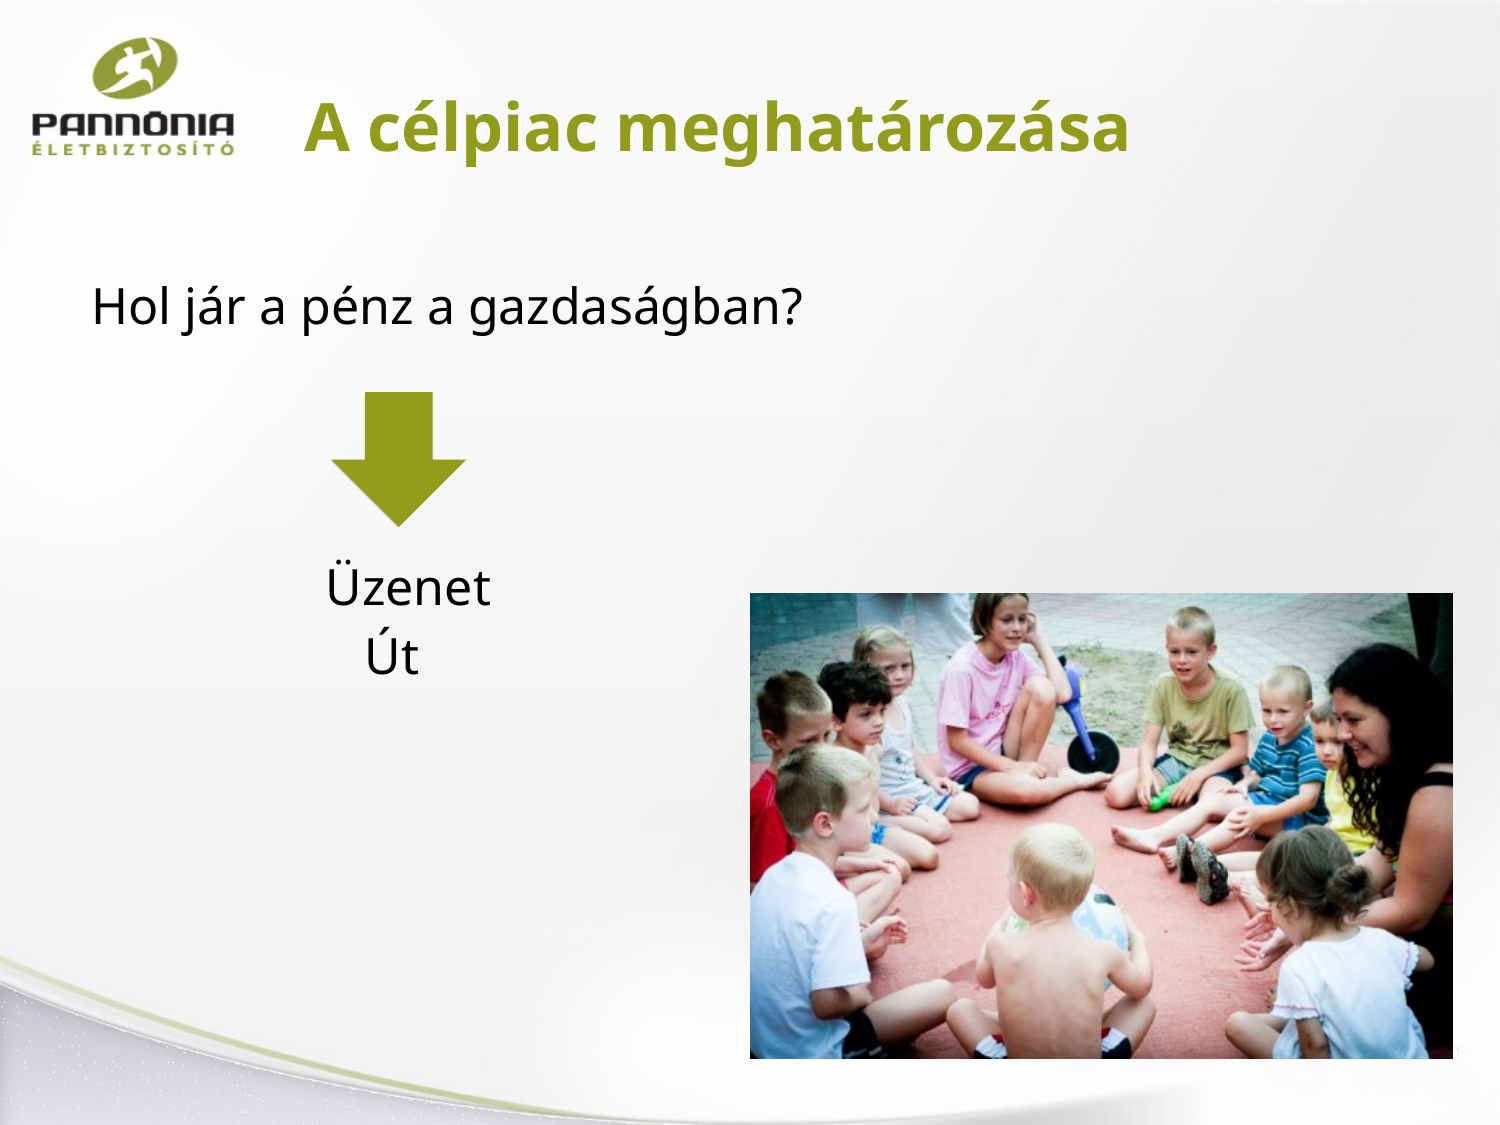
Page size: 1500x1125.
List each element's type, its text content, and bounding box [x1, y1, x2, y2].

text_box [331, 392, 467, 528]
title A célpiac meghatározása [289, 30, 1424, 219]
picture [0, 0, 1500, 1125]
list Hol jár a pénz a gazdaságban? Üzenet Út [76, 267, 1428, 882]
